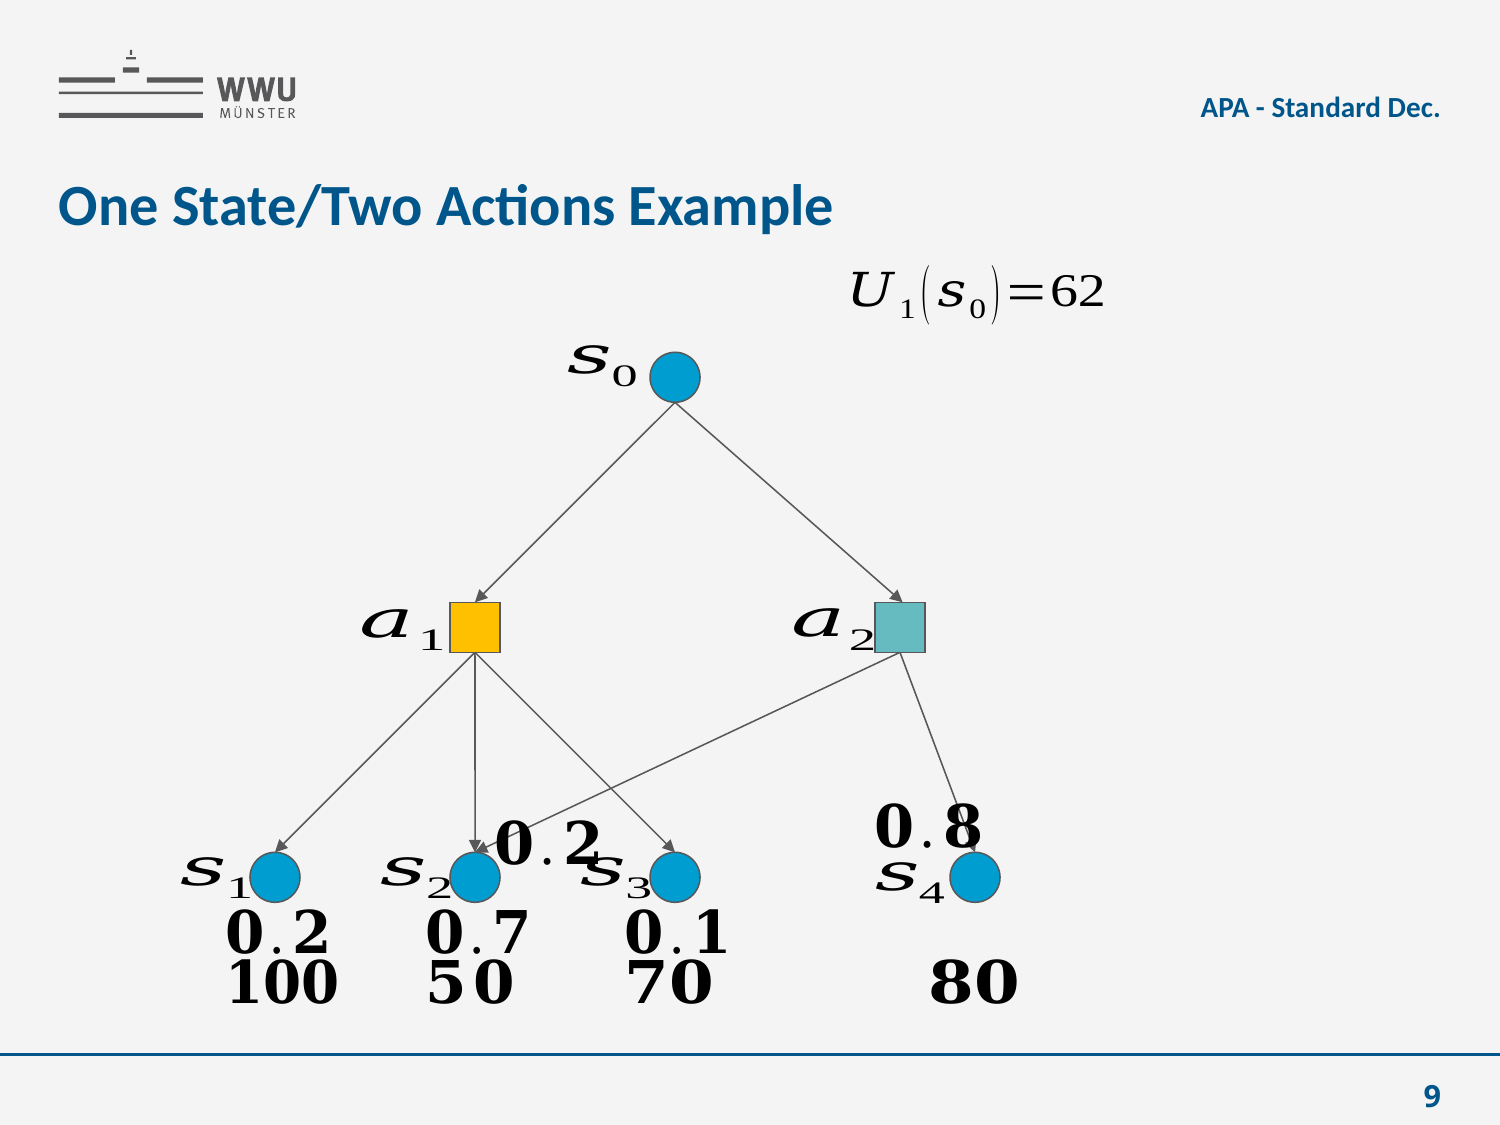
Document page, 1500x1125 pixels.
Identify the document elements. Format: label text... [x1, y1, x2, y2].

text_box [700, 652, 1000, 910]
title One State/Two Actions Example [59, 167, 1442, 262]
slide_number 9 [1322, 1058, 1441, 1118]
slide_number APA - Standard Dec. [590, 63, 1442, 123]
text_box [224, 952, 716, 1018]
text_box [675, 402, 925, 652]
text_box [224, 902, 731, 968]
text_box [174, 652, 700, 906]
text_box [562, 327, 700, 403]
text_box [359, 402, 675, 658]
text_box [700, 796, 983, 879]
